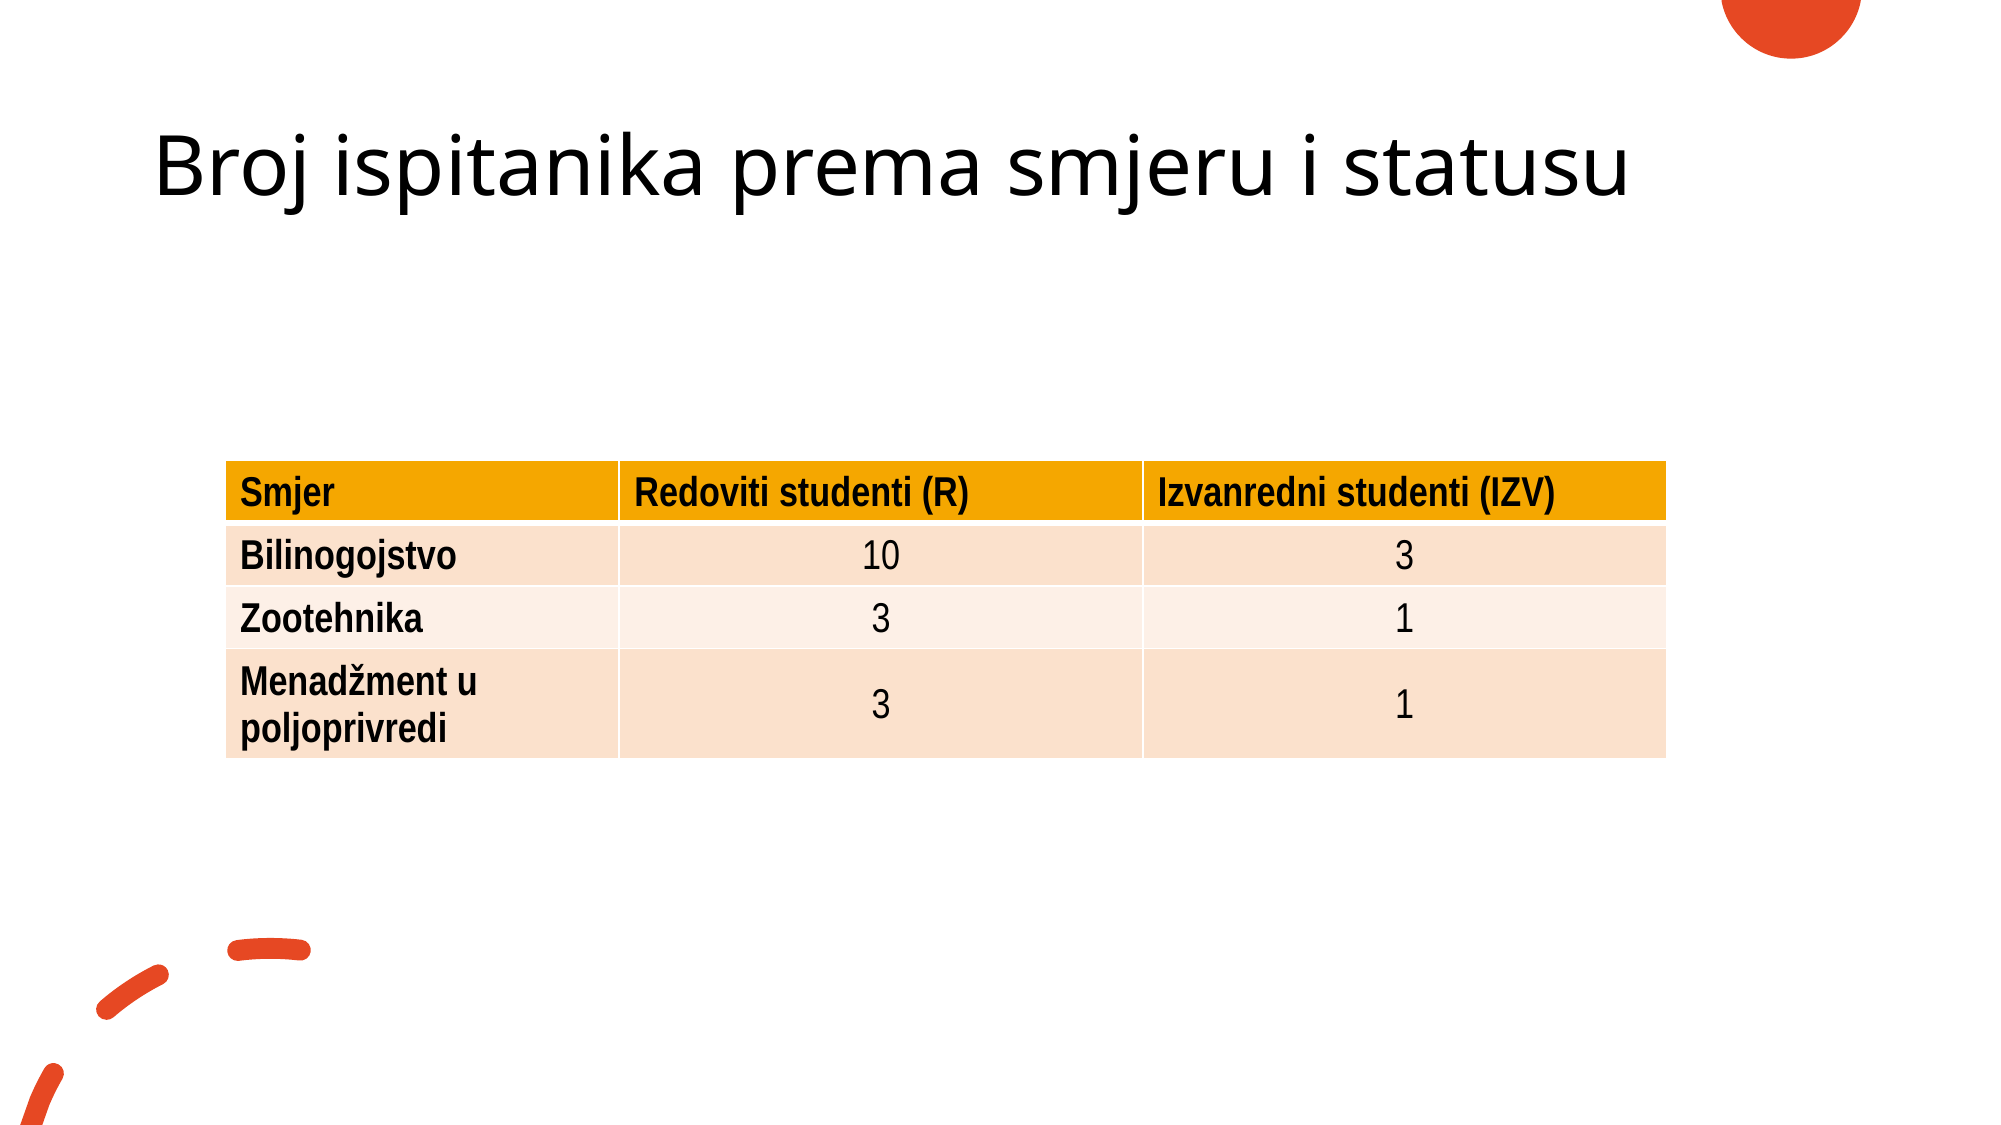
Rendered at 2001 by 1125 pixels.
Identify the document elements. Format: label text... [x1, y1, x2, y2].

table_cell 3 [1144, 526, 1666, 585]
table_cell 3 [620, 587, 1142, 648]
table_cell Zootehnika [226, 587, 618, 648]
table_cell Menadžment u poljoprivredi [226, 649, 618, 758]
table_header Izvanredni studenti (IZV) [1144, 461, 1666, 520]
title Broj ispitanika prema smjeru i statusu [137, 59, 1863, 278]
table_header Redoviti studenti (R) [620, 461, 1142, 520]
table_cell Bilinogojstvo [226, 526, 618, 585]
table_cell 10 [620, 526, 1142, 585]
table_cell 1 [1144, 587, 1666, 648]
table_cell 3 [620, 649, 1142, 758]
table_cell 1 [1144, 649, 1666, 758]
table_header Smjer [226, 461, 618, 520]
